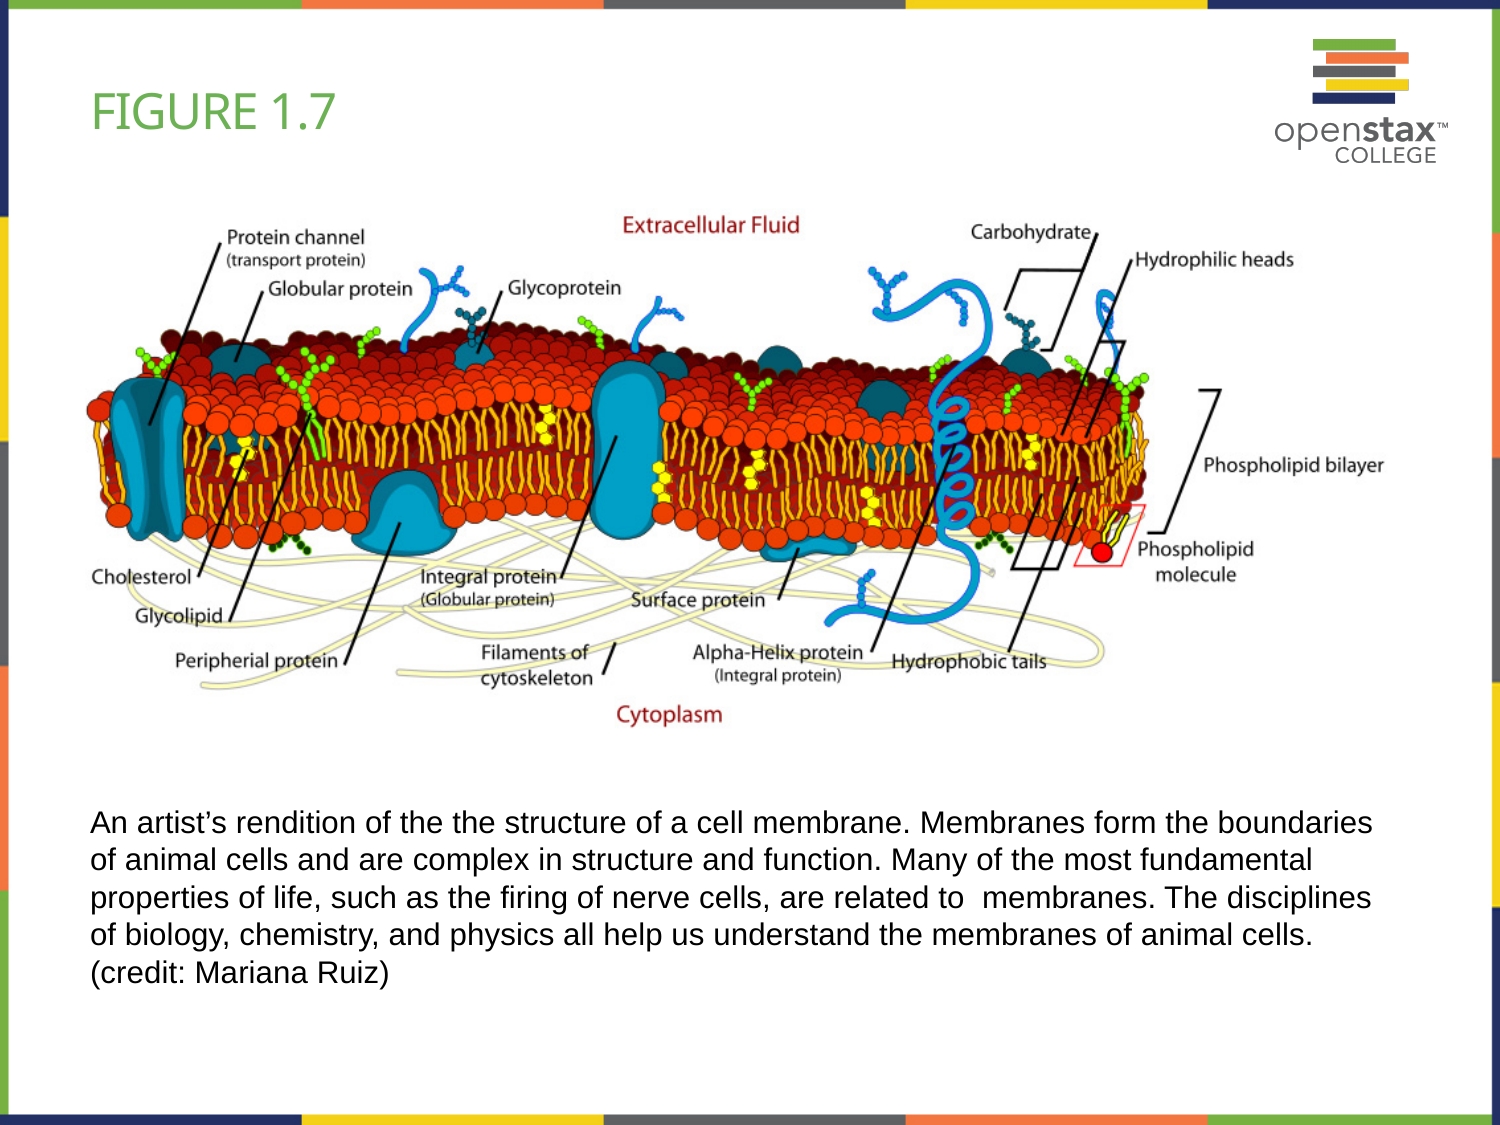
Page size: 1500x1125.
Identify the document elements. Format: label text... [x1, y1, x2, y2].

title Figure 1.7 [75, 39, 1274, 148]
list An artist’s rendition of the the structure of a cell membrane. Membranes form the boundaries of animal cells and are complex in structure and function. Many of the most fundamental properties of life, such as the firing of nerve cells, are related to membranes. The disciplines of biology, chemistry, and physics all help us understand the membranes of animal cells. (credit: Mariana Ruiz) [74, 794, 1398, 987]
picture [0, 0, 1500, 1125]
